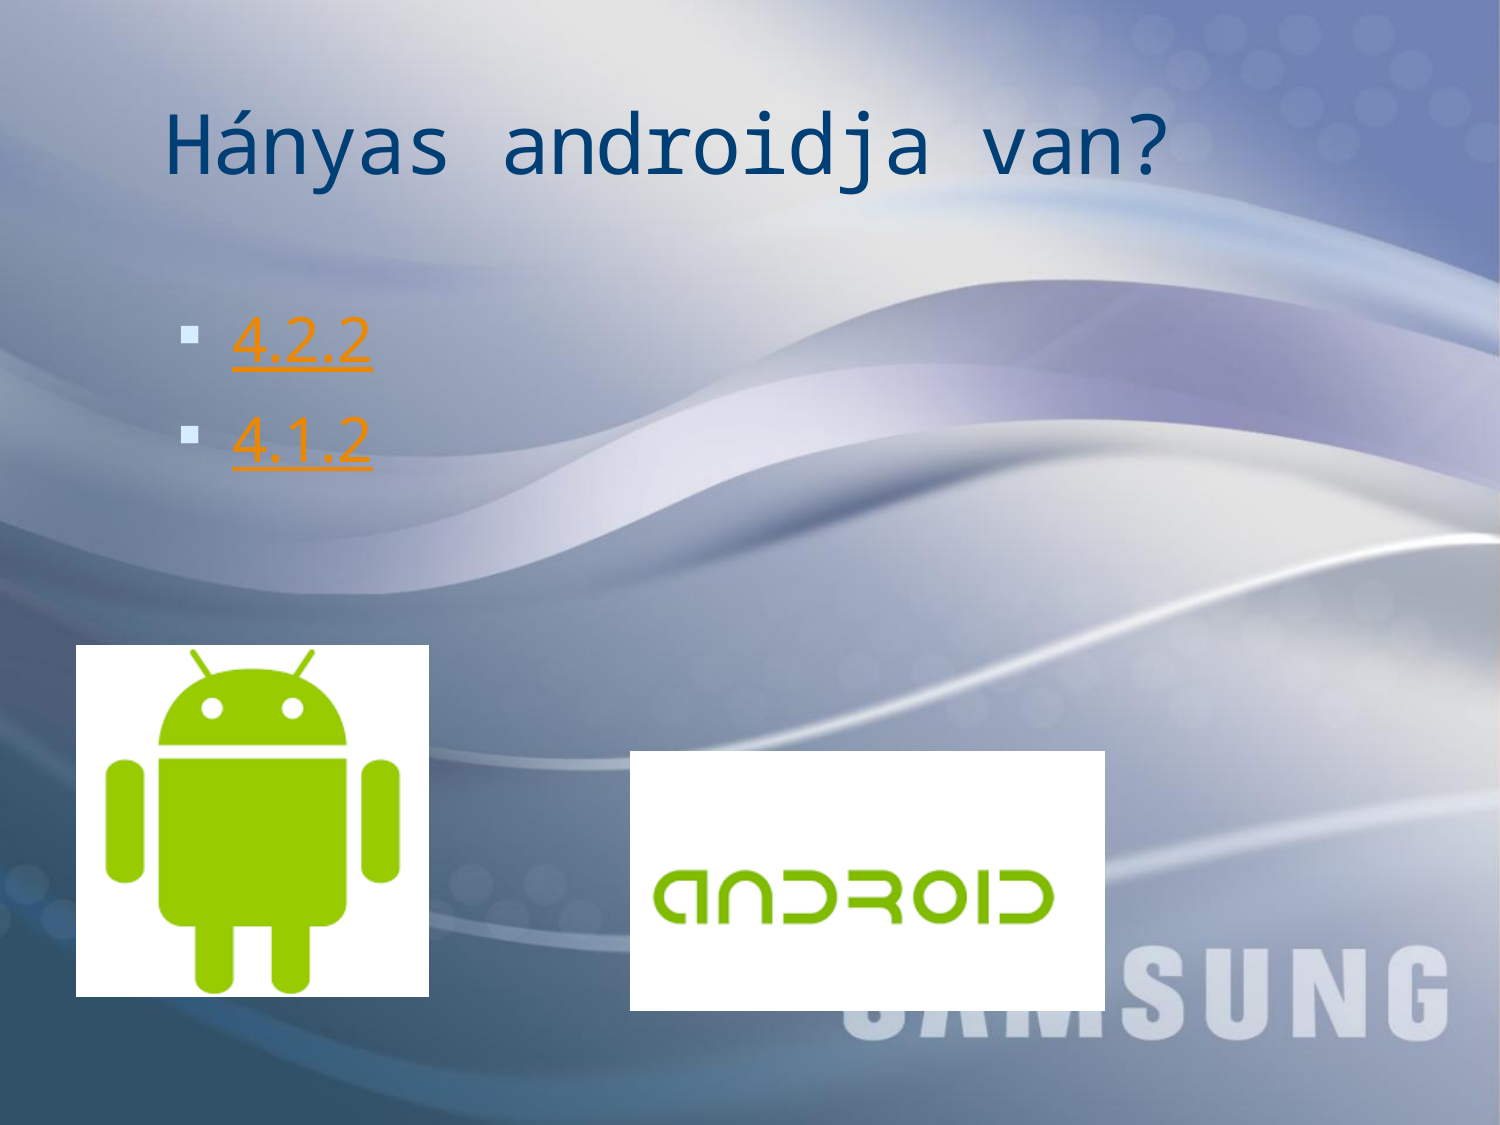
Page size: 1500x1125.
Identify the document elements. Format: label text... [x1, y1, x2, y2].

list 4.2.2 4.1.2 [150, 292, 1425, 1043]
title Hányas androidja van? [150, 83, 1425, 234]
picture [0, 0, 1500, 1125]
